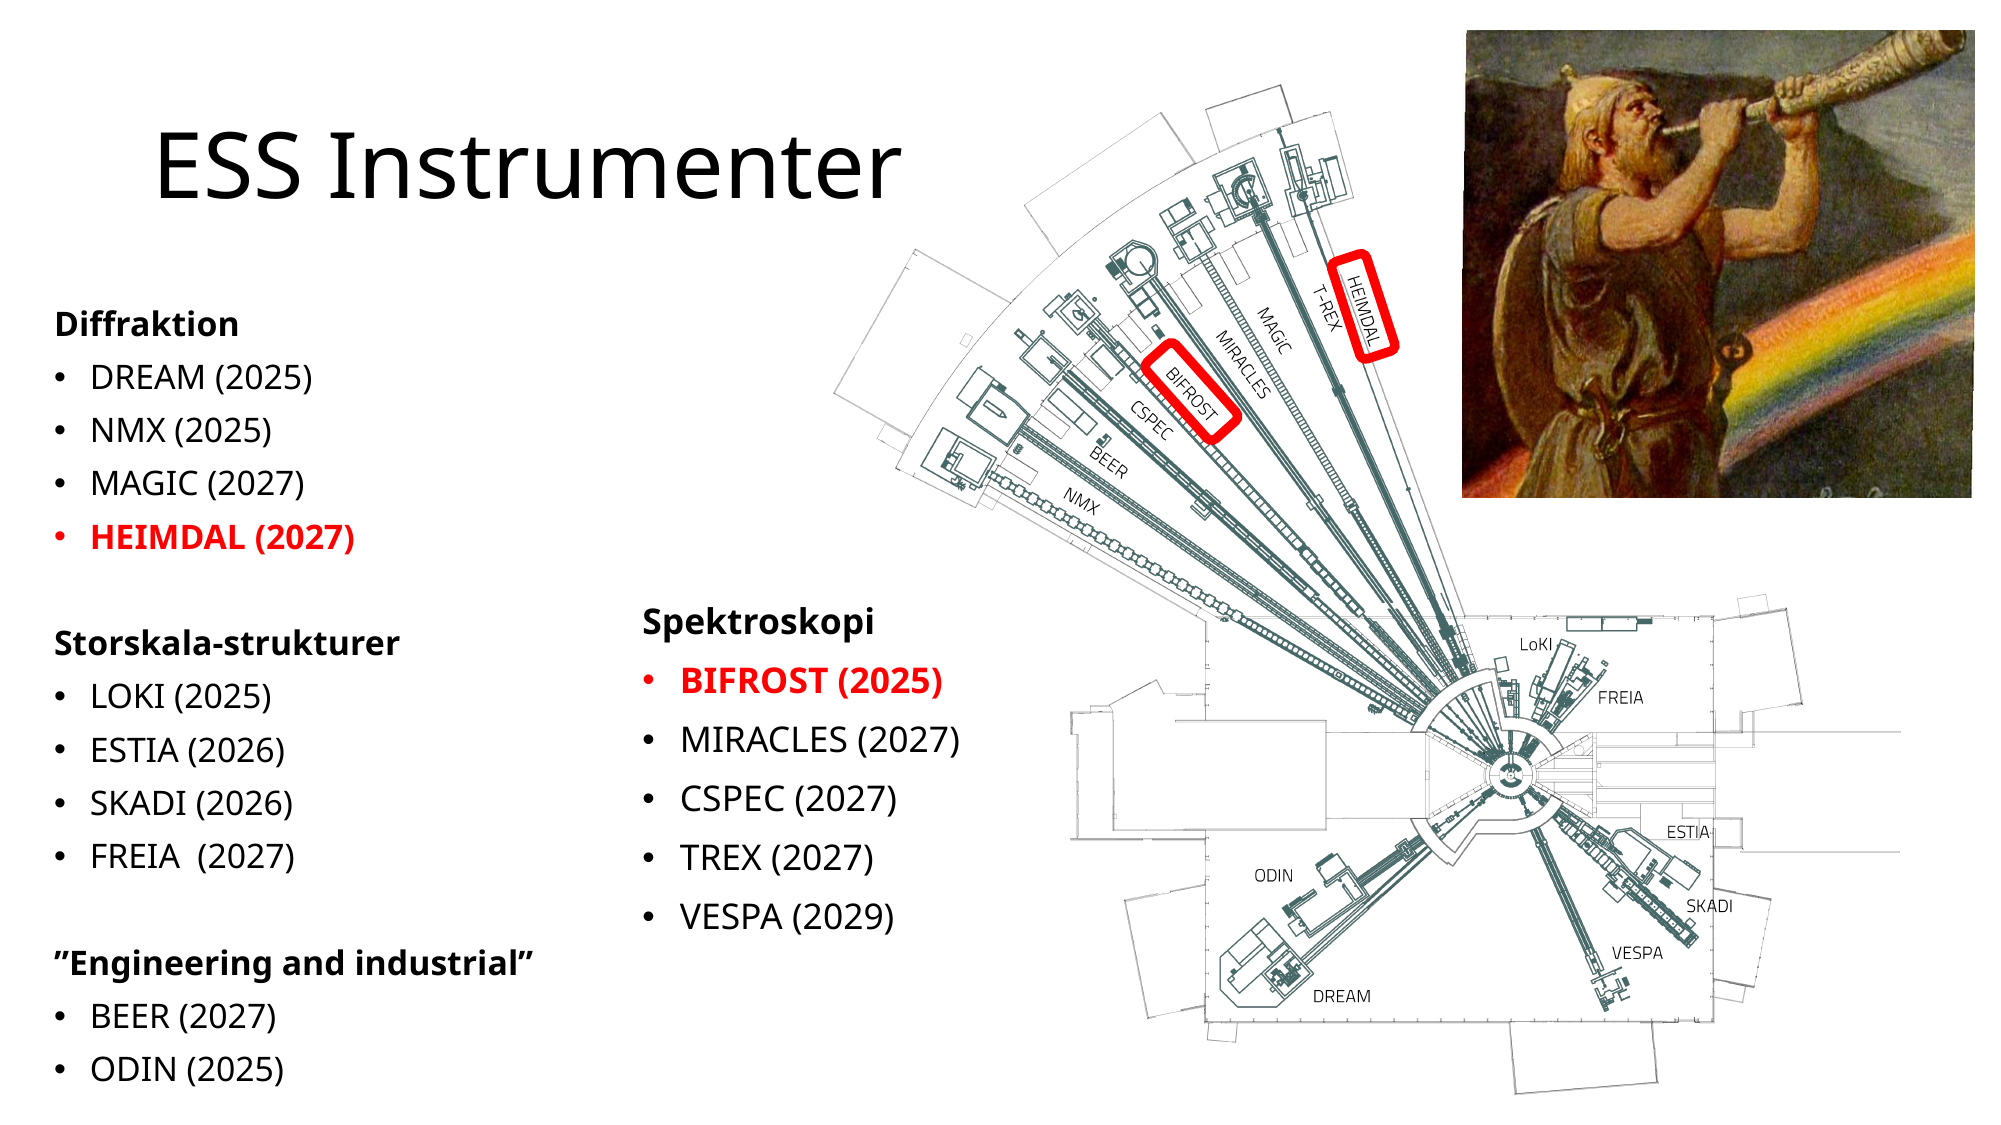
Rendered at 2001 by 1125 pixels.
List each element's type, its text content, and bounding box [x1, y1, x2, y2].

text_box Diffraktion DREAM (2025) NMX (2025) MAGIC (2027) HEIMDAL (2027) Storskala-strukturer LOKI (2025) ESTIA (2026) SKADI (2026) FREIA (2027) ”Engineering and industrial” BEER (2027) ODIN (2025) [39, 299, 574, 1105]
picture [833, 30, 1976, 1095]
title ESS Instrumenter [137, 59, 1461, 278]
text_box Spektroskopi BIFROST (2025) MIRACLES (2027) CSPEC (2027) TREX (2027) VESPA (2029) [627, 595, 833, 972]
